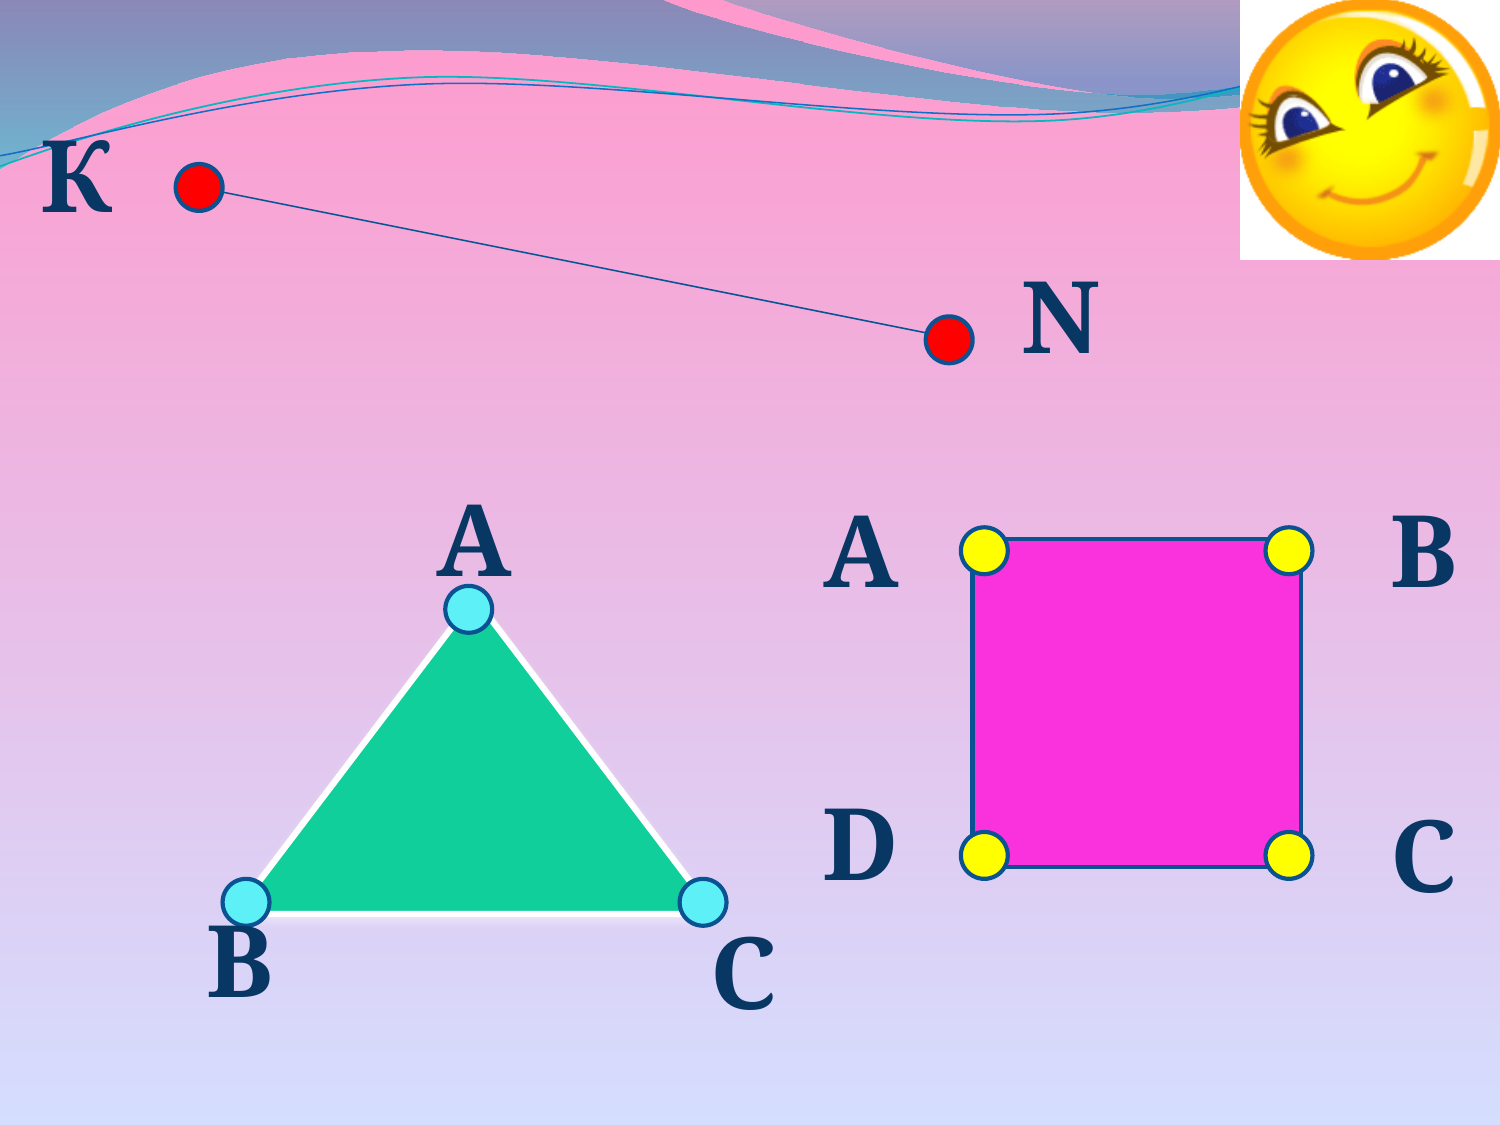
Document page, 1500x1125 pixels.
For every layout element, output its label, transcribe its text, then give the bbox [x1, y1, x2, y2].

text_box [677, 876, 729, 902]
text_box [926, 323, 975, 366]
text_box ? [192, 189, 198, 213]
text_box N [984, 246, 1137, 381]
text_box C [1347, 785, 1500, 920]
text_box В [163, 890, 317, 1026]
text_box К [0, 105, 153, 241]
text_box А [398, 468, 551, 604]
text_box [970, 537, 1303, 869]
text_box [1263, 525, 1315, 577]
text_box [443, 604, 495, 635]
text_box С [667, 902, 821, 1038]
text_box [1263, 829, 1315, 881]
text_box D [785, 773, 938, 909]
text_box [958, 829, 1010, 881]
text_box [958, 525, 1010, 577]
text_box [198, 187, 962, 341]
picture [1240, 0, 1500, 260]
text_box [925, 320, 968, 352]
text_box [257, 617, 692, 918]
text_box [223, 876, 269, 890]
text_box B [1347, 480, 1500, 616]
text_box [173, 161, 225, 212]
text_box A [785, 480, 938, 616]
